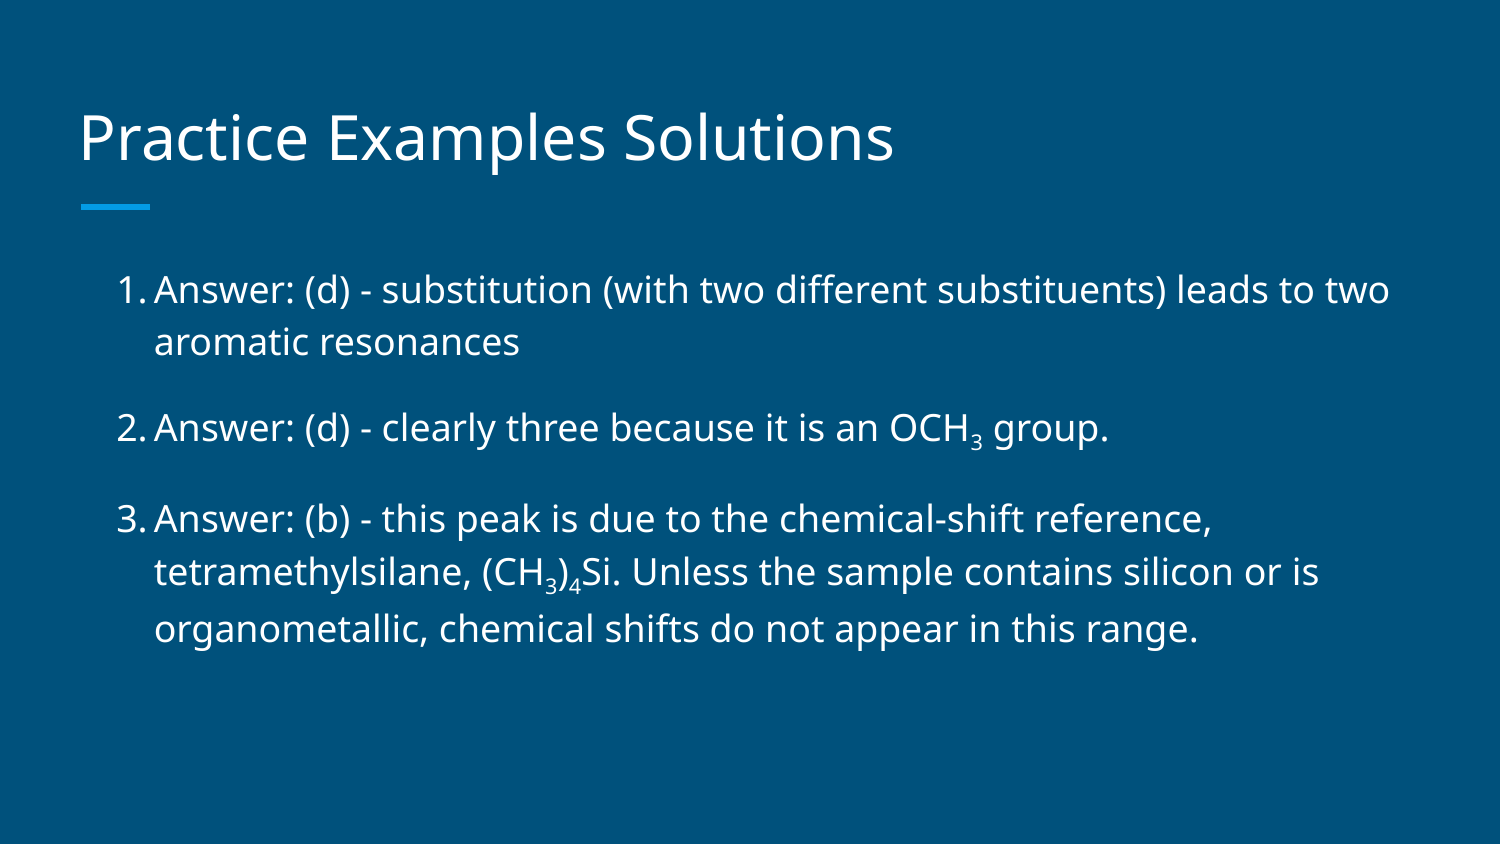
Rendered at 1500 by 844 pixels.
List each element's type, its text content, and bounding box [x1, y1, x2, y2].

list Answer: (d) - substitution (with two different substituents) leads to two aromatic resonances Answer: (d) - clearly three because it is an OCH3 group. Answer: (b) - this peak is due to the chemical-shift reference, tetramethylsilane, (CH3)4Si. Unless the sample contains silicon or is organometallic, chemical shifts do not appear in this range. [63, 244, 1437, 750]
title Practice Examples Solutions [63, 75, 1437, 188]
